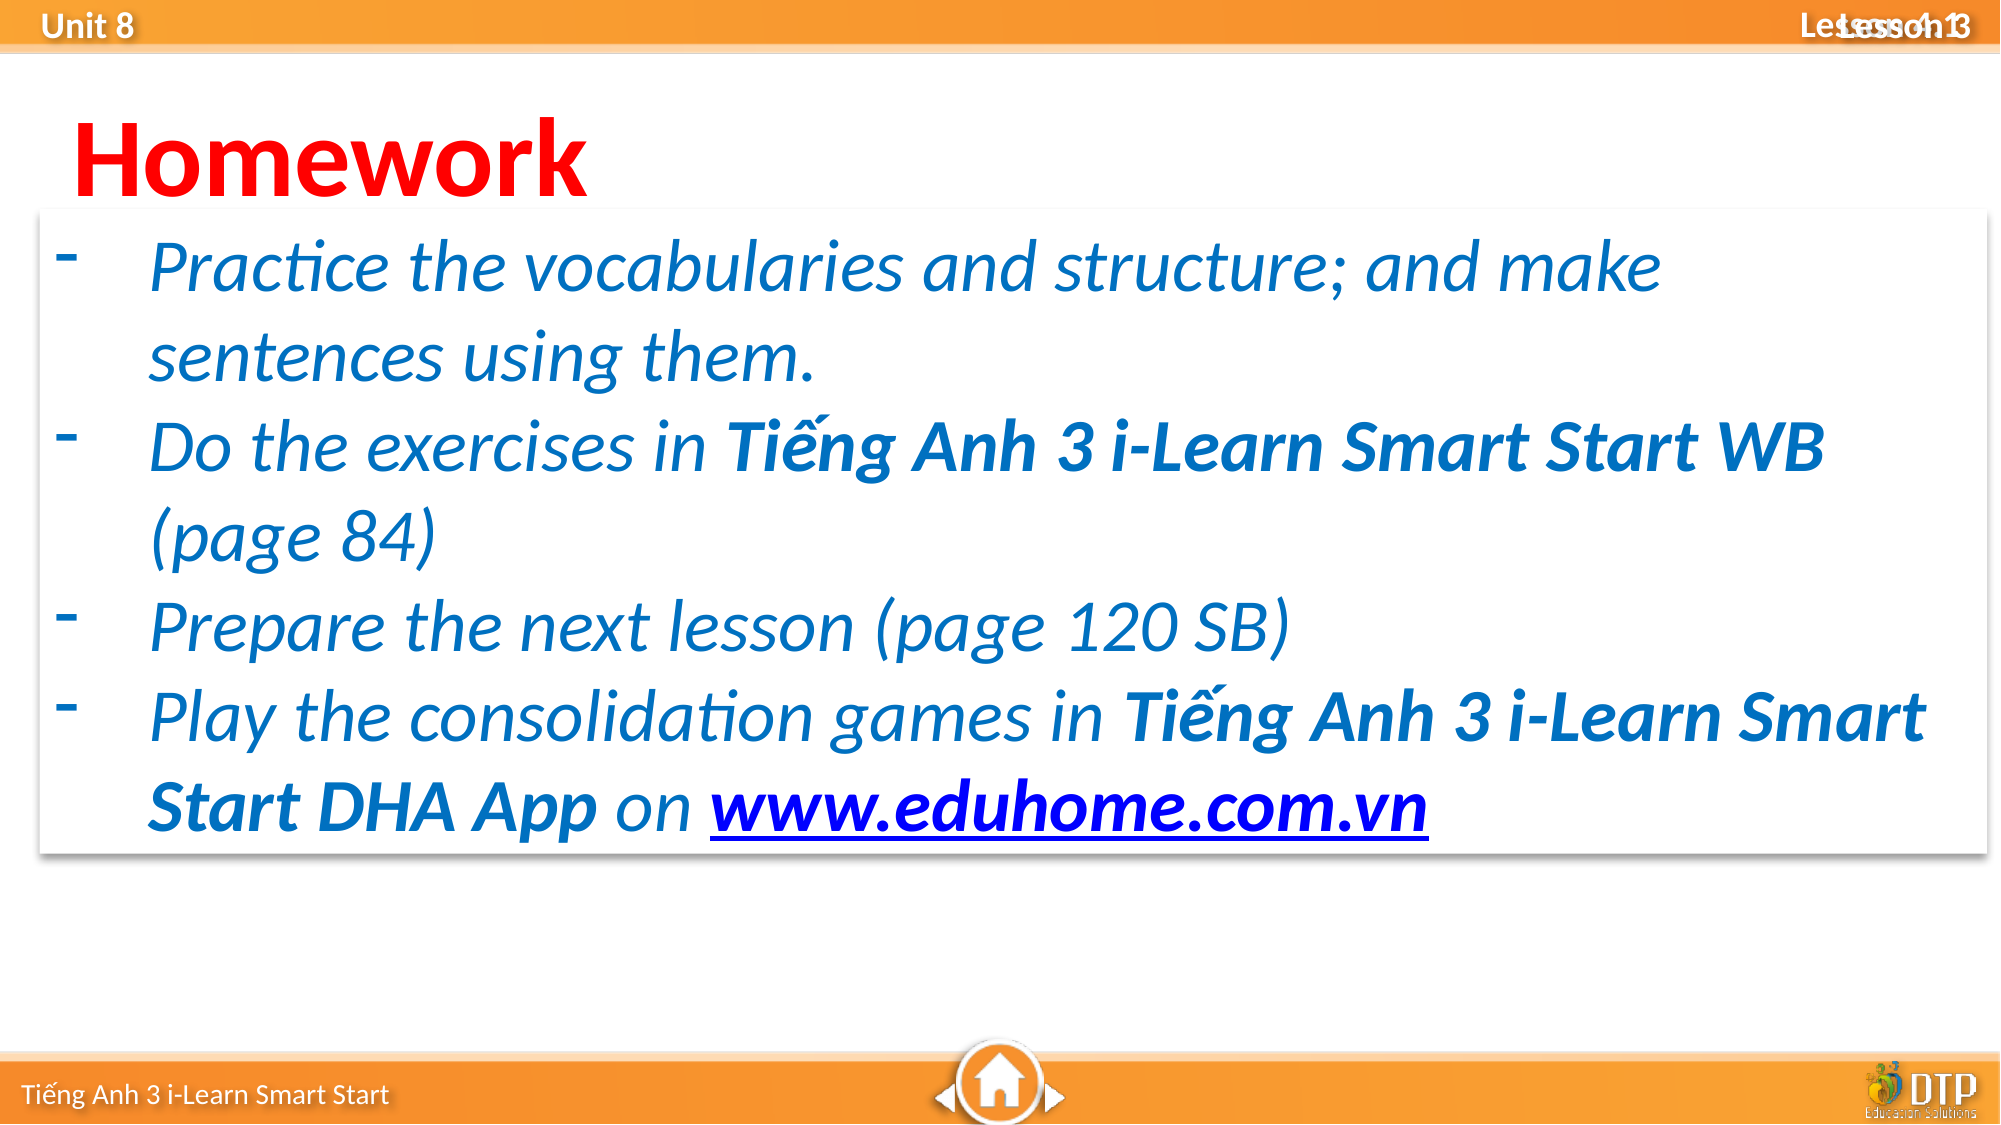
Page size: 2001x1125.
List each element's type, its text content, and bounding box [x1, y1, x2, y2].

text_box Lesson 3 [1824, 0, 1987, 53]
text_box Practice the vocabularies and structure; and make sentences using them. Do the exercises in Tiếng Anh 3 i-Learn Smart Start WB (page 84) Prepare the next lesson (page 120 SB) Play the consolidation games in Tiếng Anh 3 i-Learn Smart Start DHA App on www.eduhome.com.vn [39, 208, 1988, 854]
text_box Homework [57, 76, 604, 207]
picture [0, 0, 2000, 1125]
